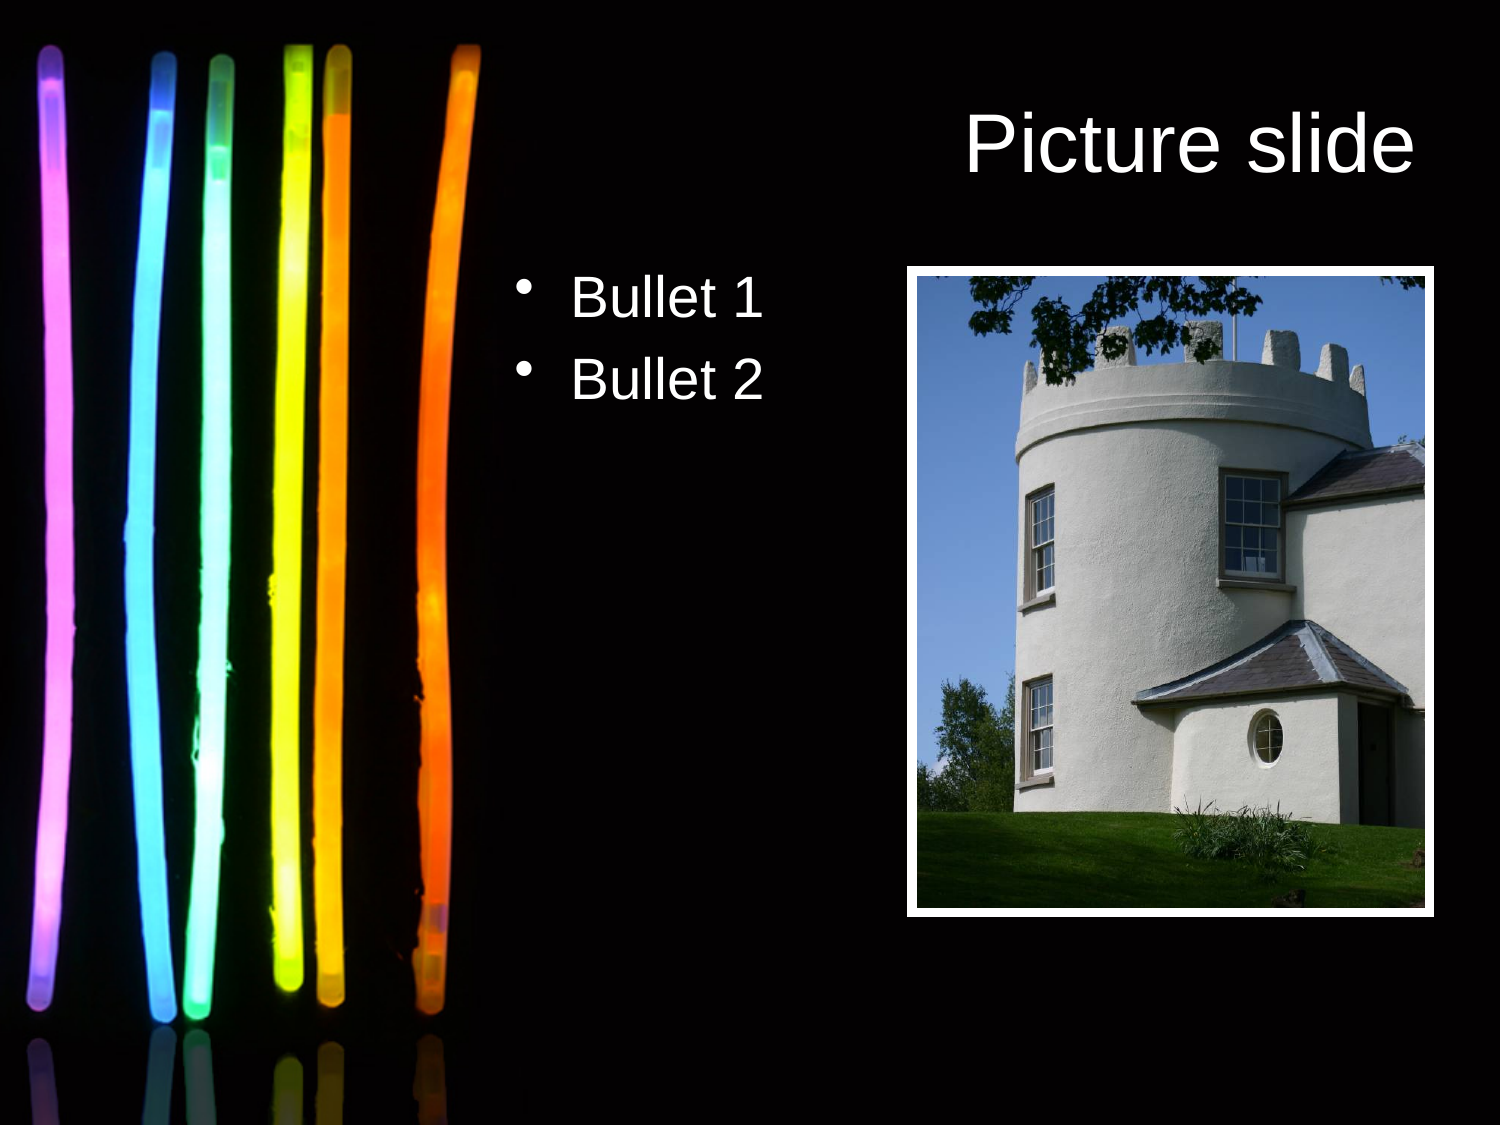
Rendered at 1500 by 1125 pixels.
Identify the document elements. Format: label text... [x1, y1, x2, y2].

picture [0, 0, 1500, 1125]
title Picture slide [75, 45, 1433, 233]
list Bullet 1 Bullet 2 [75, 251, 781, 994]
